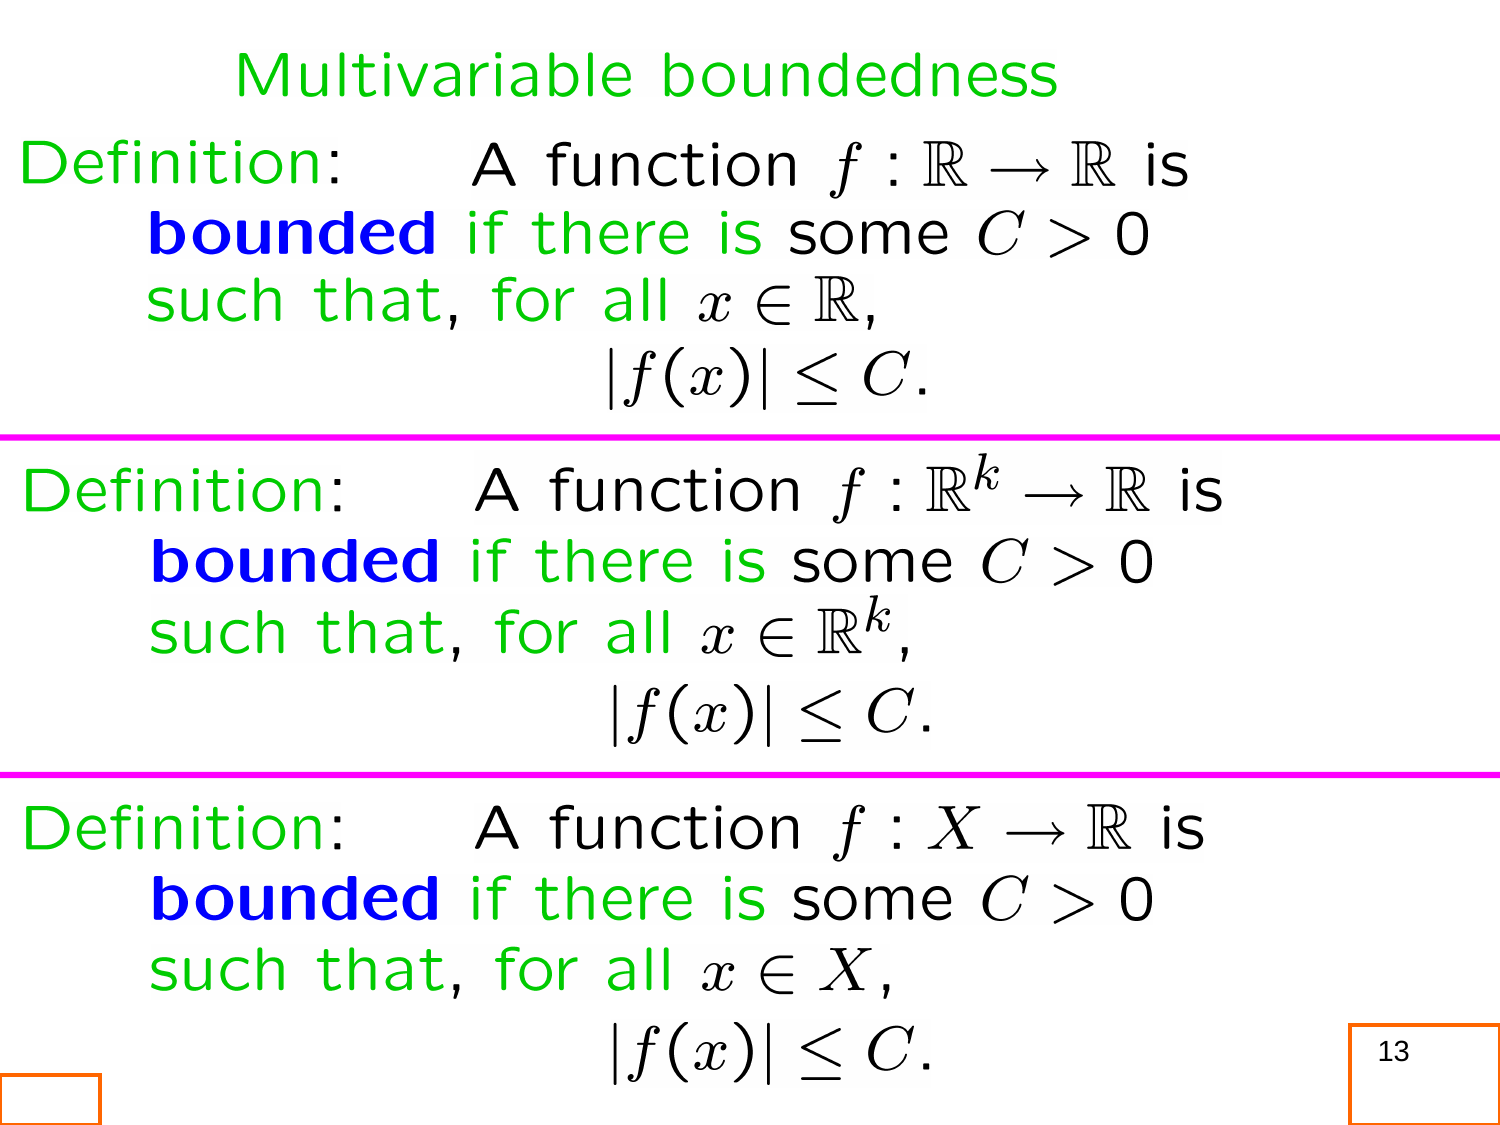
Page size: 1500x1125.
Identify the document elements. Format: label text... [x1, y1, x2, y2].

text_box [1349, 1025, 1500, 1125]
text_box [21, 137, 1188, 413]
slide_number 13 [1074, 1024, 1425, 1103]
picture [237, 49, 1057, 97]
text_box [24, 450, 1222, 751]
text_box [0, 1074, 100, 1125]
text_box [24, 802, 1204, 1088]
